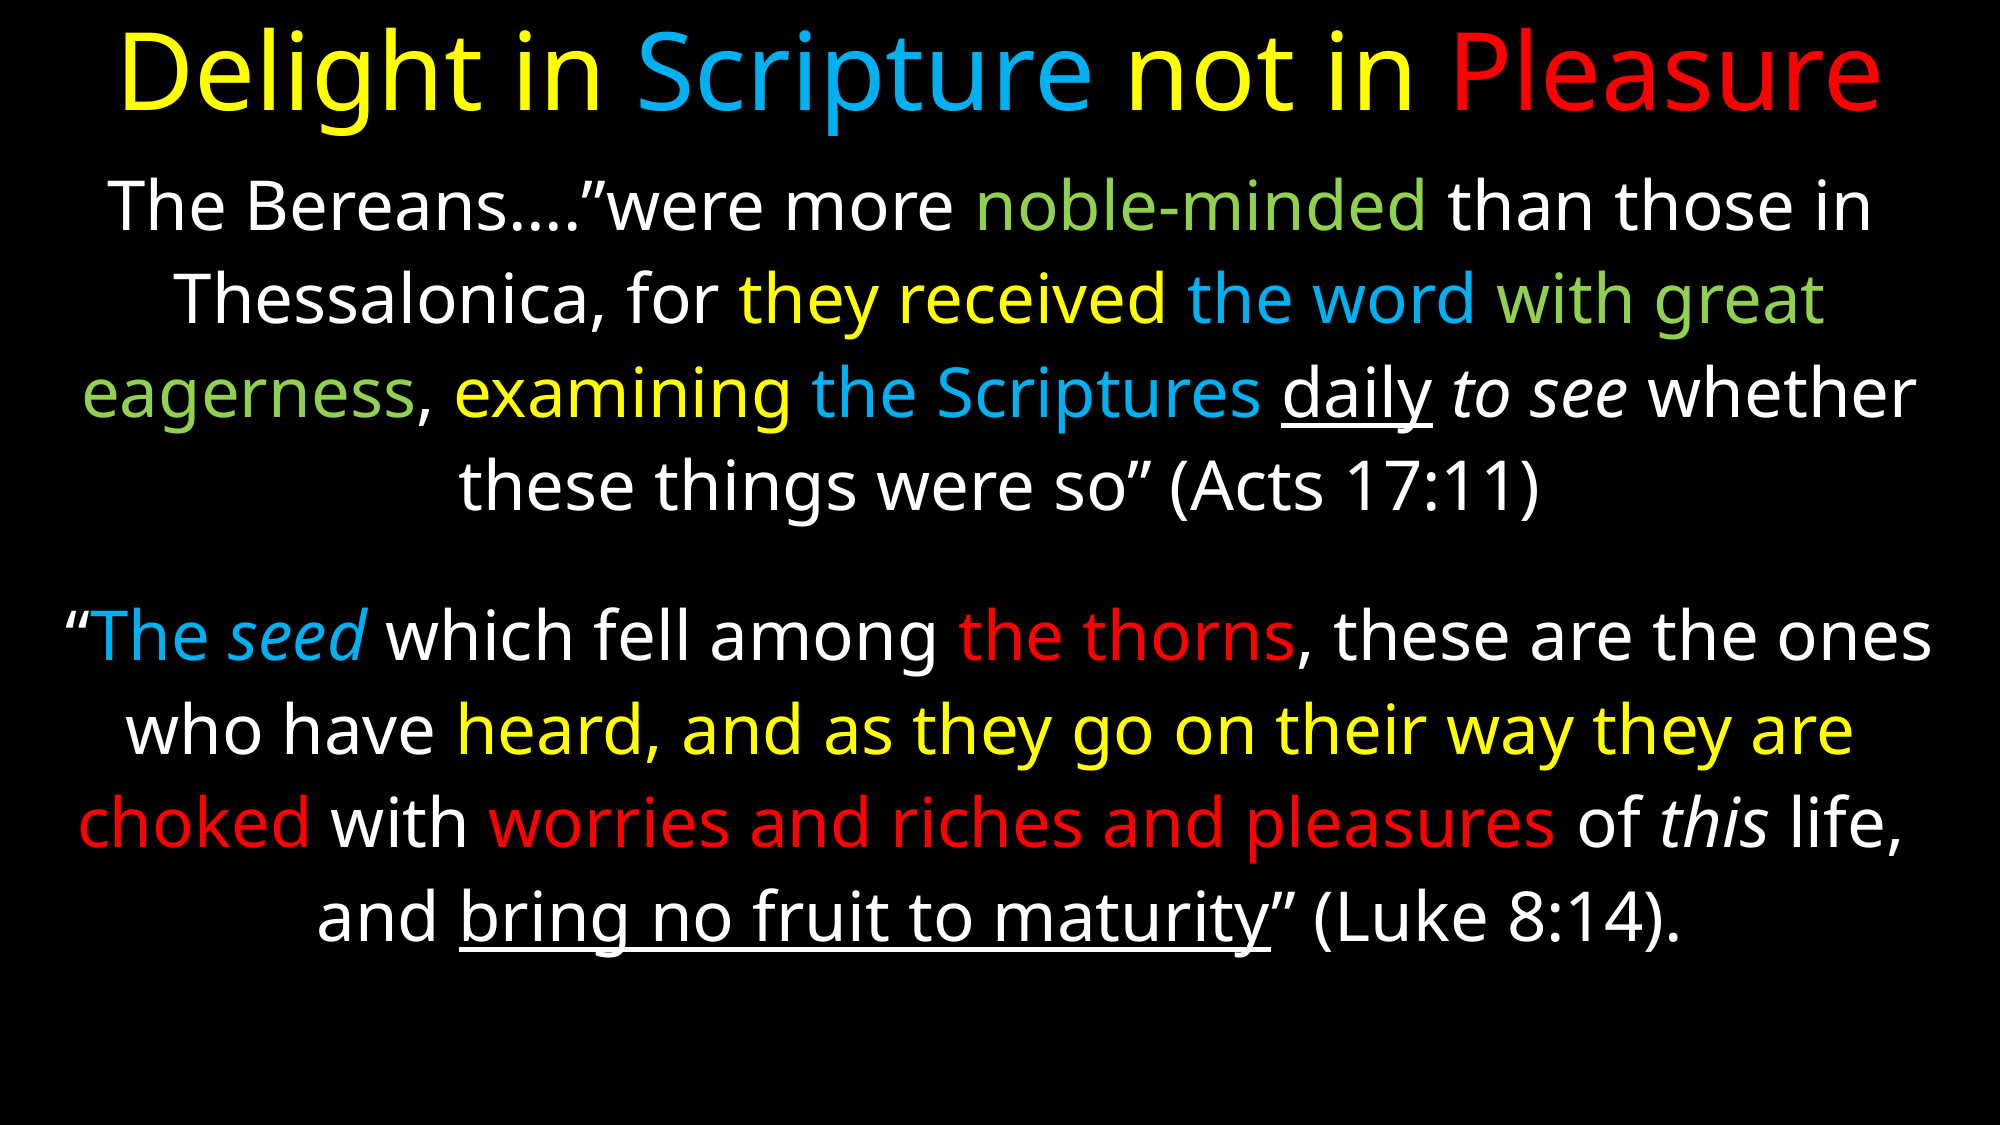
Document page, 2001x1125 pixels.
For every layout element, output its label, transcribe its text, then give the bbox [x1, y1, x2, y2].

list The Bereans….”were more noble-minded than those in Thessalonica, for they received the word with great eagerness, examining the Scriptures daily to see whether these things were so” (Acts 17:11) “The seed which fell among the thorns, these are the ones who have heard, and as they go on their way they are choked with worries and riches and pleasures of this life, and bring no fruit to maturity” (Luke 8:14). [0, 163, 2000, 1125]
title Delight in Scripture not in Pleasure [0, 0, 2000, 150]
